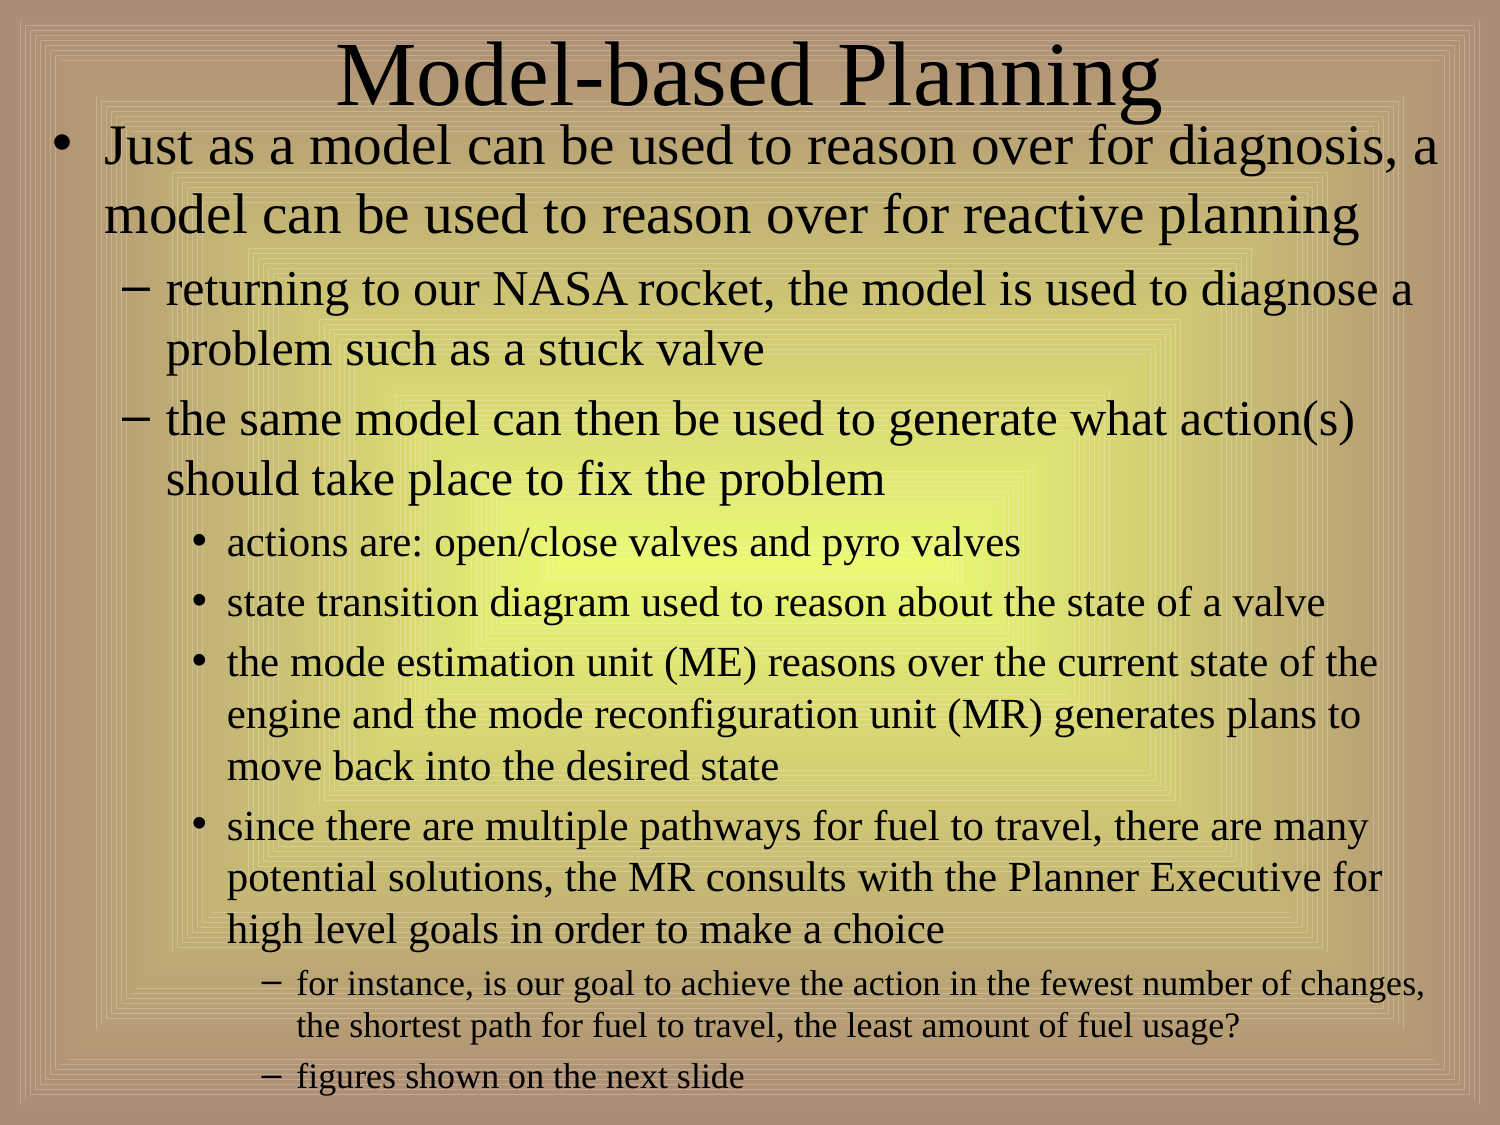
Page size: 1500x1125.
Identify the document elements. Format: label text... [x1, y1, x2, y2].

list Just as a model can be used to reason over for diagnosis, a model can be used to reason over for reactive planning returning to our NASA rocket, the model is used to diagnose a problem such as a stuck valve the same model can then be used to generate what action(s) should take place to fix the problem actions are: open/close valves and pyro valves state transition diagram used to reason about the state of a valve the mode estimation unit (ME) reasons over the current state of the engine and the mode reconfiguration unit (MR) generates plans to move back into the desired state since there are multiple pathways for fuel to travel, there are many potential solutions, the MR consults with the Planner Executive for high level goals in order to make a choice for instance, is our goal to achieve the action in the fewest number of changes, the shortest path for fuel to travel, the least amount of fuel usage? figures shown on the next slide [37, 99, 1475, 1125]
title Model-based Planning [75, 0, 1425, 99]
